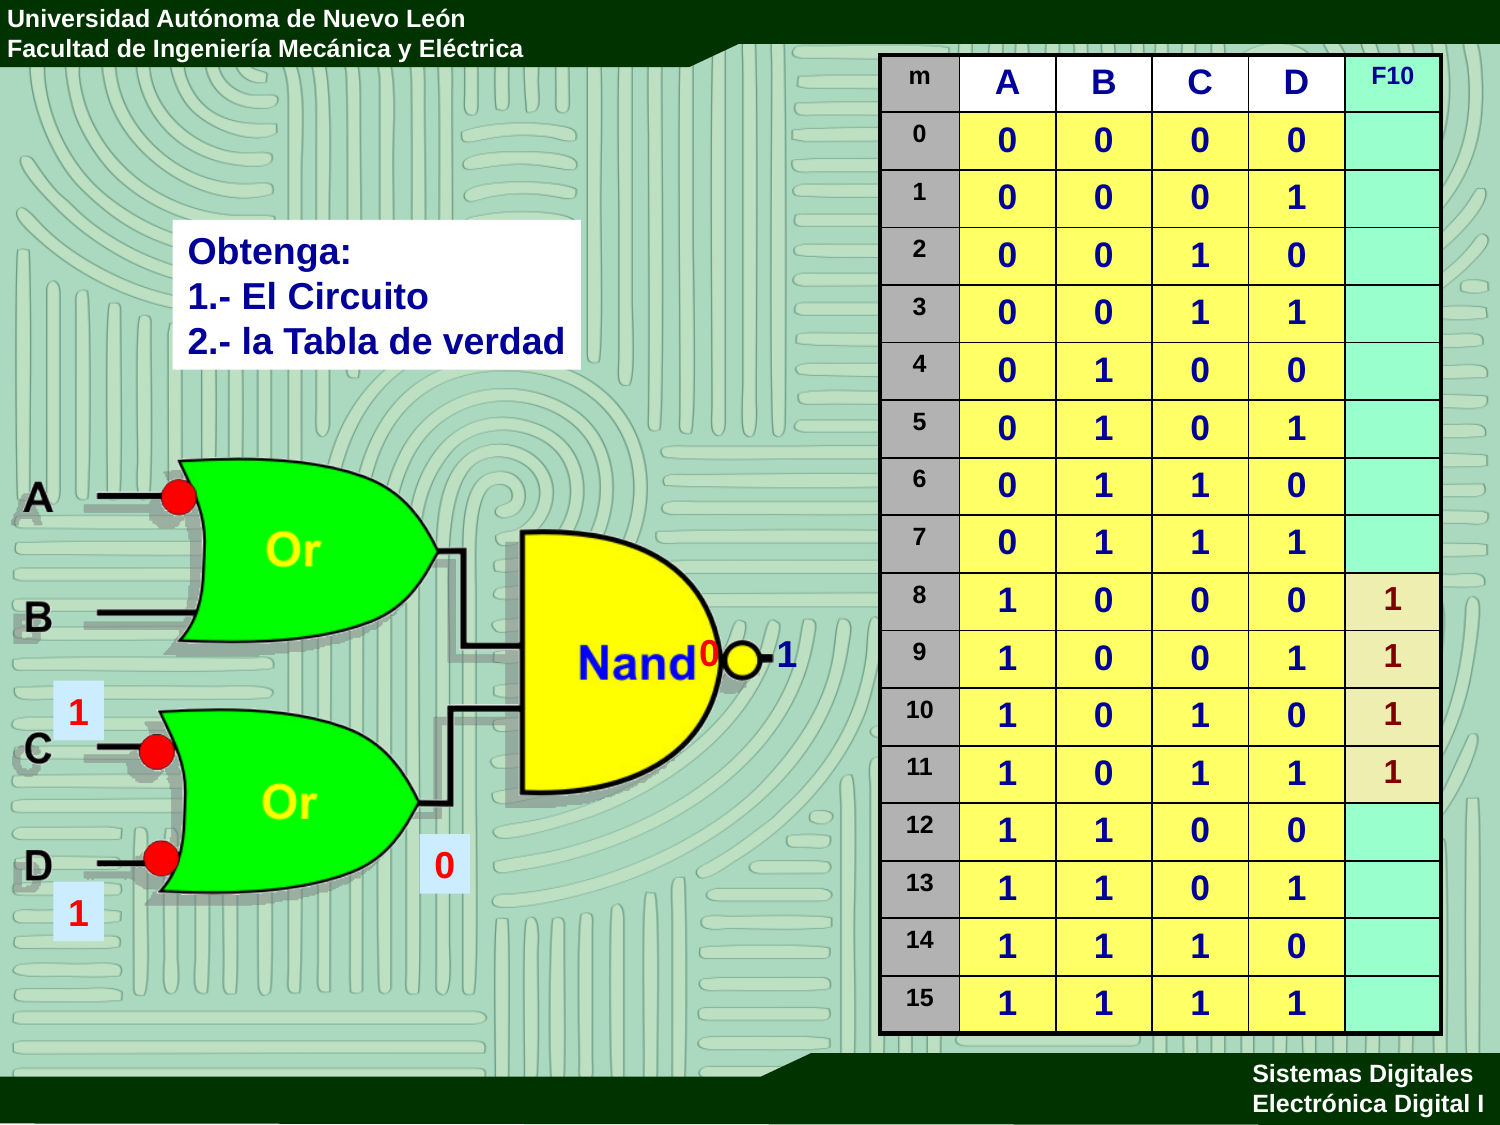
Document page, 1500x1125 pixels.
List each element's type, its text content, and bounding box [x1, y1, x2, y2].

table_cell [1346, 286, 1439, 342]
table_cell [1153, 919, 1248, 975]
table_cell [1153, 689, 1248, 745]
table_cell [1057, 689, 1151, 745]
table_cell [882, 401, 959, 457]
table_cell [960, 747, 1055, 802]
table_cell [960, 977, 1055, 1031]
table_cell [882, 631, 959, 687]
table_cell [1249, 977, 1344, 1031]
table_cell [1057, 401, 1151, 457]
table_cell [1057, 574, 1151, 630]
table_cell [1249, 459, 1344, 514]
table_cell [1057, 977, 1151, 1031]
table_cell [882, 747, 959, 802]
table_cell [960, 343, 1055, 399]
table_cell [1249, 401, 1344, 457]
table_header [1346, 57, 1439, 111]
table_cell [960, 804, 1055, 860]
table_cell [1346, 459, 1439, 514]
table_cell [1153, 401, 1248, 457]
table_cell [882, 804, 959, 860]
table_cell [1346, 343, 1439, 399]
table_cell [1346, 919, 1439, 975]
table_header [1153, 57, 1248, 111]
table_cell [1153, 631, 1248, 687]
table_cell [960, 516, 1055, 572]
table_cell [1346, 113, 1439, 169]
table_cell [882, 574, 959, 630]
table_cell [1249, 286, 1344, 342]
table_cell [1249, 689, 1344, 745]
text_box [774, 622, 813, 683]
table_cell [1249, 862, 1344, 917]
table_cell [1153, 113, 1248, 169]
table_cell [1057, 862, 1151, 917]
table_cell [1153, 862, 1248, 917]
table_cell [882, 862, 959, 917]
picture [0, 44, 1500, 1076]
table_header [882, 57, 959, 111]
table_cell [1346, 977, 1439, 1031]
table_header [960, 57, 1055, 111]
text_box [172, 219, 581, 370]
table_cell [1057, 804, 1151, 860]
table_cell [882, 516, 959, 572]
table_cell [1346, 631, 1439, 687]
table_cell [1153, 516, 1248, 572]
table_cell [882, 919, 959, 975]
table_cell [1057, 228, 1151, 284]
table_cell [1057, 747, 1151, 802]
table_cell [960, 286, 1055, 342]
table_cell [1057, 113, 1151, 169]
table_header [1057, 57, 1151, 111]
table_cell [960, 228, 1055, 284]
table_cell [1249, 113, 1344, 169]
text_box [53, 895, 104, 942]
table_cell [960, 459, 1055, 514]
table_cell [960, 113, 1055, 169]
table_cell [960, 862, 1055, 917]
table_cell 1 [104, 901, 759, 905]
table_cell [1057, 919, 1151, 975]
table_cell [1057, 343, 1151, 399]
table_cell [1346, 747, 1439, 802]
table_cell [1153, 228, 1248, 284]
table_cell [1153, 804, 1248, 860]
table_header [1249, 57, 1344, 111]
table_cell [1249, 804, 1344, 860]
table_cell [1057, 286, 1151, 342]
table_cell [1346, 228, 1439, 284]
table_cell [1057, 516, 1151, 572]
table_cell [1057, 171, 1151, 227]
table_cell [882, 171, 959, 227]
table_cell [960, 574, 1055, 630]
table_cell 1 [11, 469, 53, 905]
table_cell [882, 343, 959, 399]
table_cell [882, 689, 959, 745]
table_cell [1346, 574, 1439, 630]
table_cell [882, 113, 959, 169]
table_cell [1346, 401, 1439, 457]
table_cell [1346, 862, 1439, 917]
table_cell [1346, 804, 1439, 860]
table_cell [1057, 459, 1151, 514]
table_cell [882, 977, 959, 1031]
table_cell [1057, 631, 1151, 687]
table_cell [960, 631, 1055, 687]
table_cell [882, 286, 959, 342]
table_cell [1249, 631, 1344, 687]
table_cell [960, 689, 1055, 745]
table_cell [1153, 977, 1248, 1031]
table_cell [882, 459, 959, 514]
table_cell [1249, 516, 1344, 572]
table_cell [1153, 747, 1248, 802]
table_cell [1153, 343, 1248, 399]
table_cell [1249, 919, 1344, 975]
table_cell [1249, 574, 1344, 630]
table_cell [1346, 171, 1439, 227]
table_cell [960, 919, 1055, 975]
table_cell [1153, 459, 1248, 514]
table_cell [1346, 689, 1439, 745]
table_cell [1249, 343, 1344, 399]
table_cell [1153, 574, 1248, 630]
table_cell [1153, 171, 1248, 227]
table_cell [882, 228, 959, 284]
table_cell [960, 171, 1055, 227]
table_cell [1249, 171, 1344, 227]
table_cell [1249, 228, 1344, 284]
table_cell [1153, 286, 1248, 342]
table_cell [1249, 747, 1344, 802]
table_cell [1346, 516, 1439, 572]
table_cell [960, 401, 1055, 457]
